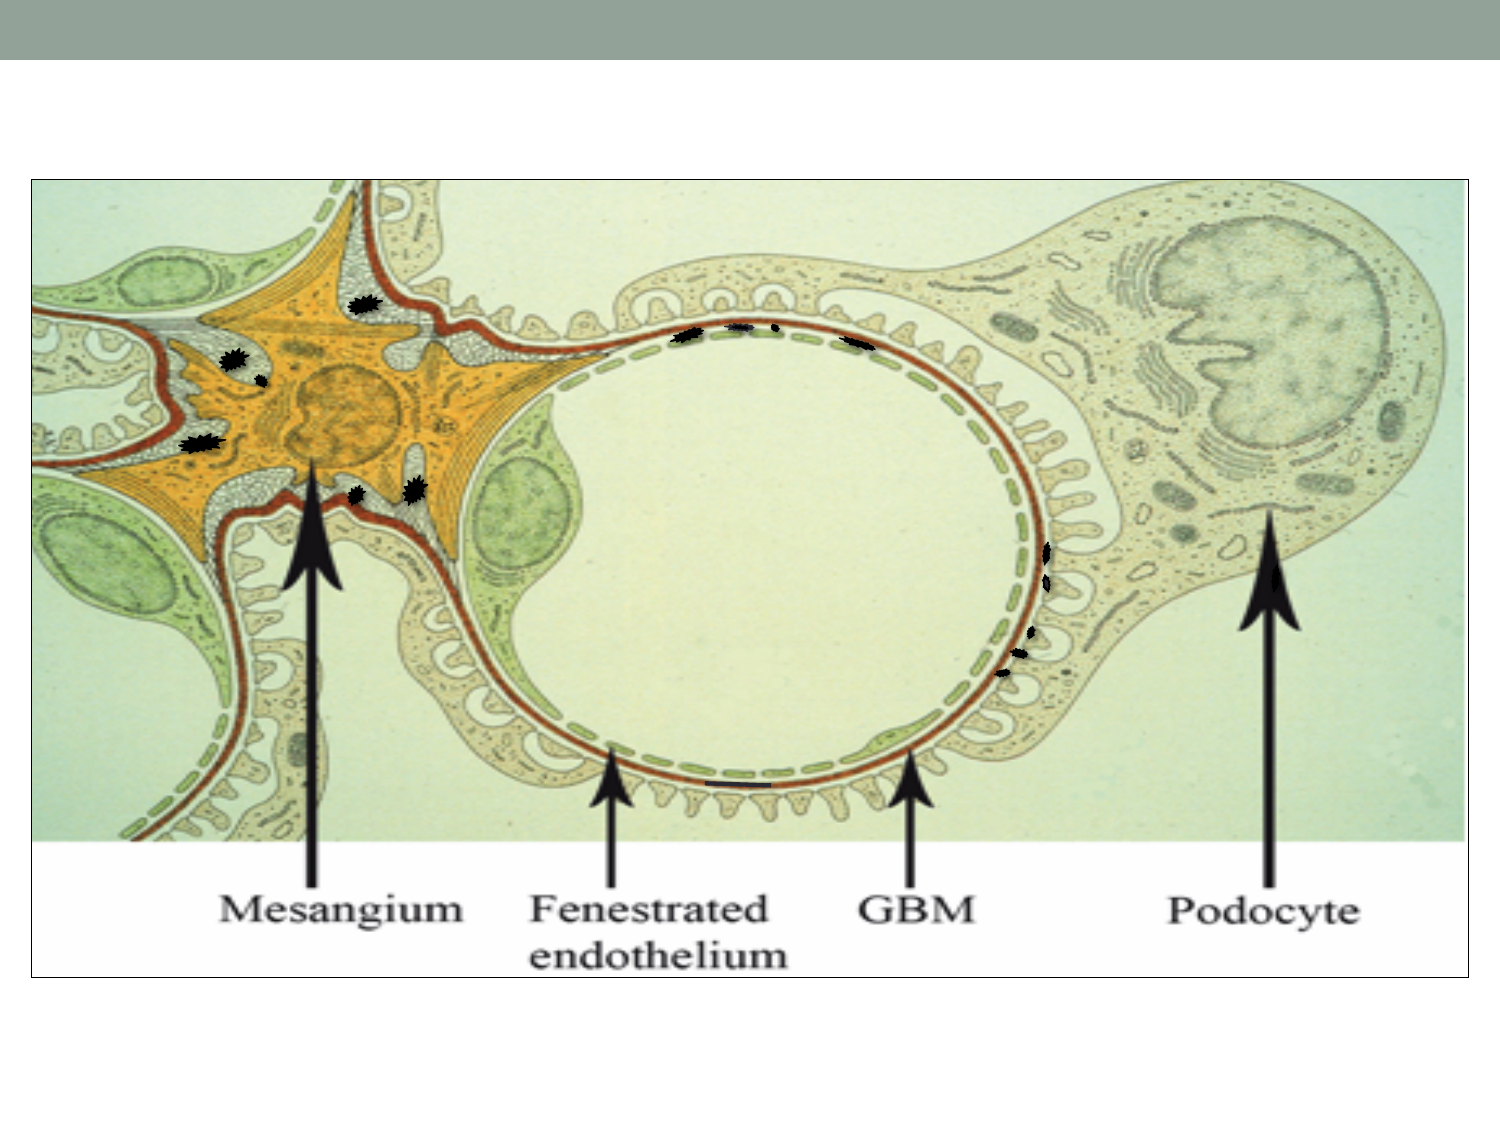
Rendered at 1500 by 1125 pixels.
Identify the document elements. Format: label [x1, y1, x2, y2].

picture [31, 179, 1469, 978]
